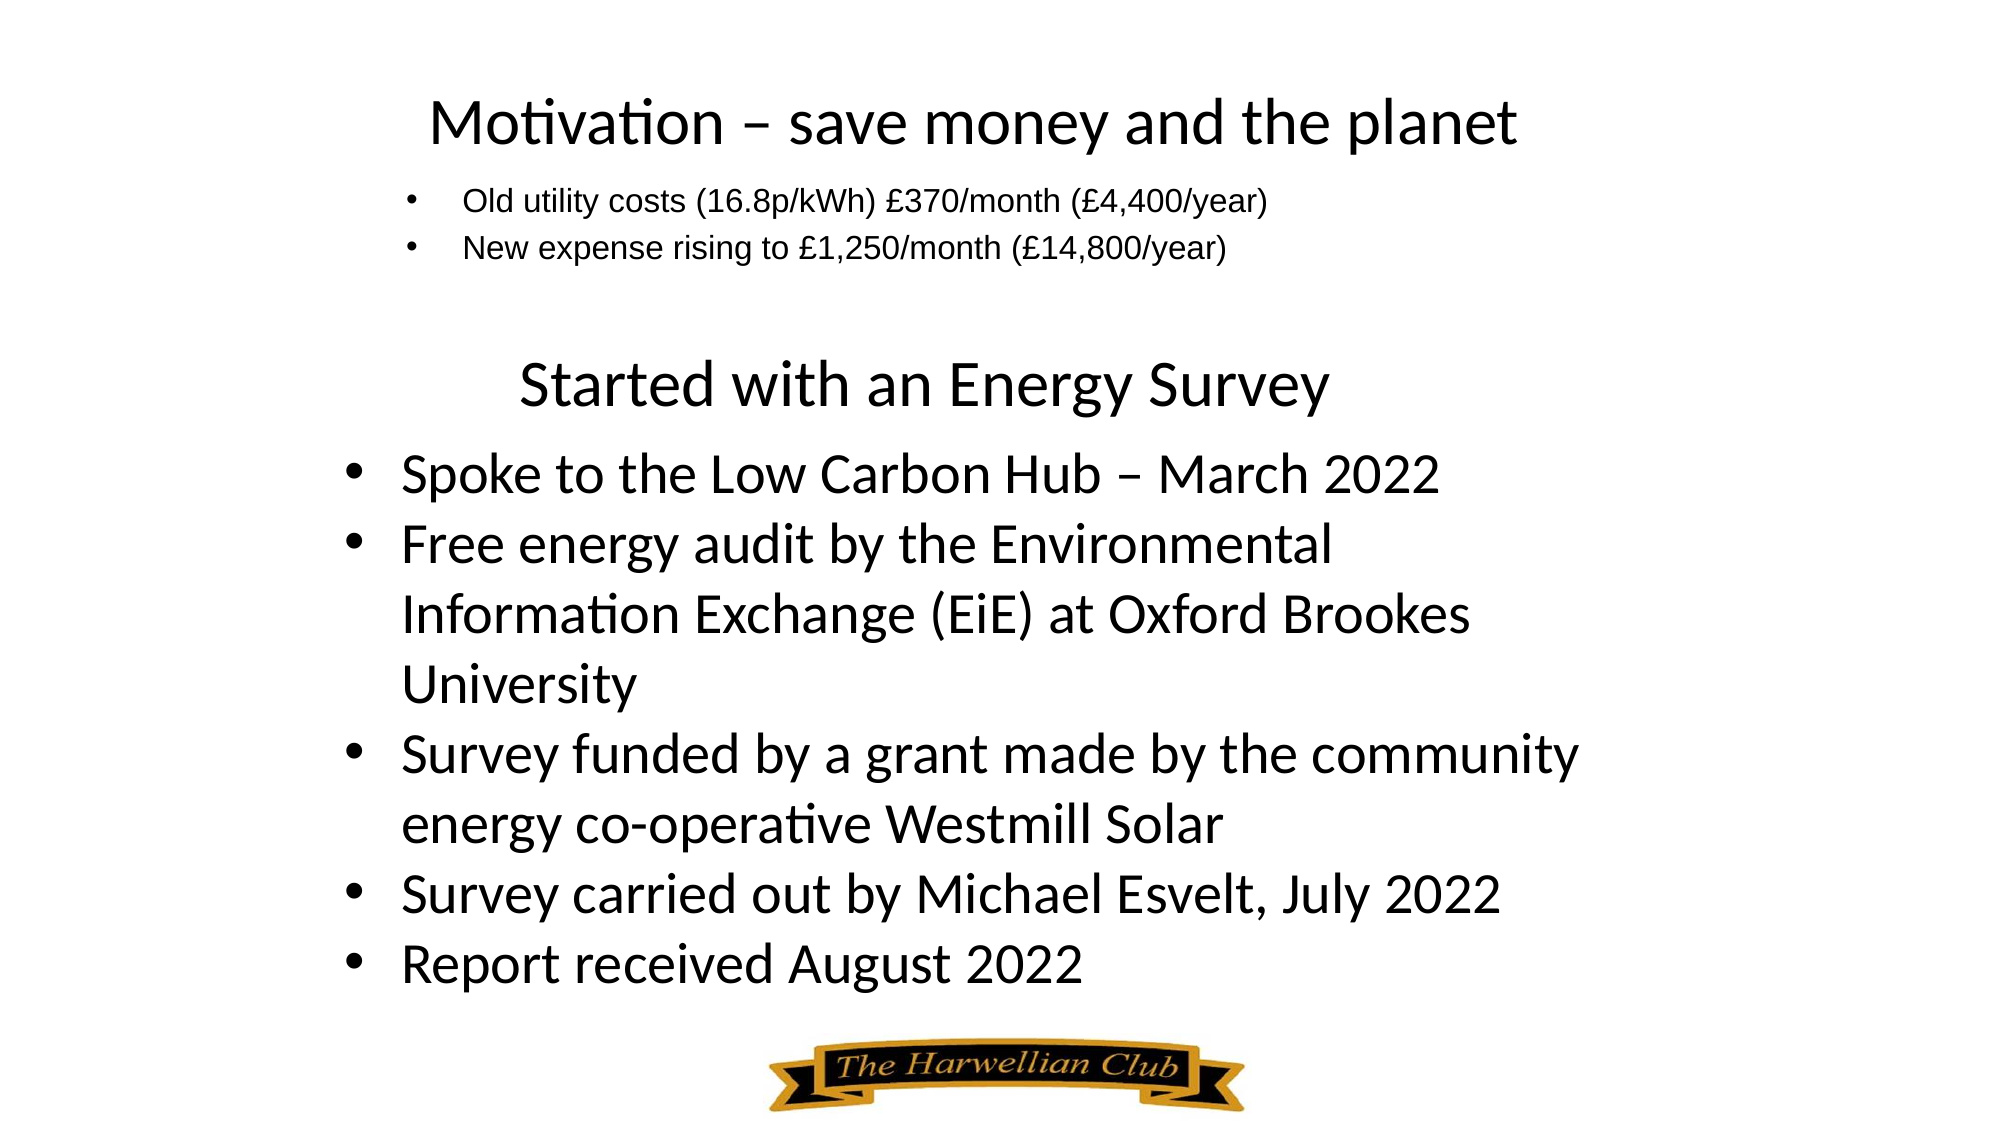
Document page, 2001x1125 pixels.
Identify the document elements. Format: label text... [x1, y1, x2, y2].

text_box Spoke to the Low Carbon Hub – March 2022 Free energy audit by the Environmental Information Exchange (EiE) at Oxford Brookes University Survey funded by a grant made by the community energy co-operative Westmill Solar Survey carried out by Michael Esvelt, July 2022 Report received August 2022 [317, 428, 1631, 1003]
text_box Old utility costs (16.8p/kWh) £370/month (£4,400/year) New expense rising to £1,250/month (£14,800/year) [372, 171, 1628, 274]
picture [763, 1033, 1252, 1121]
text_box Started with an Energy Survey [481, 332, 1369, 428]
text_box Motivation – save money and the planet [346, 70, 1602, 166]
